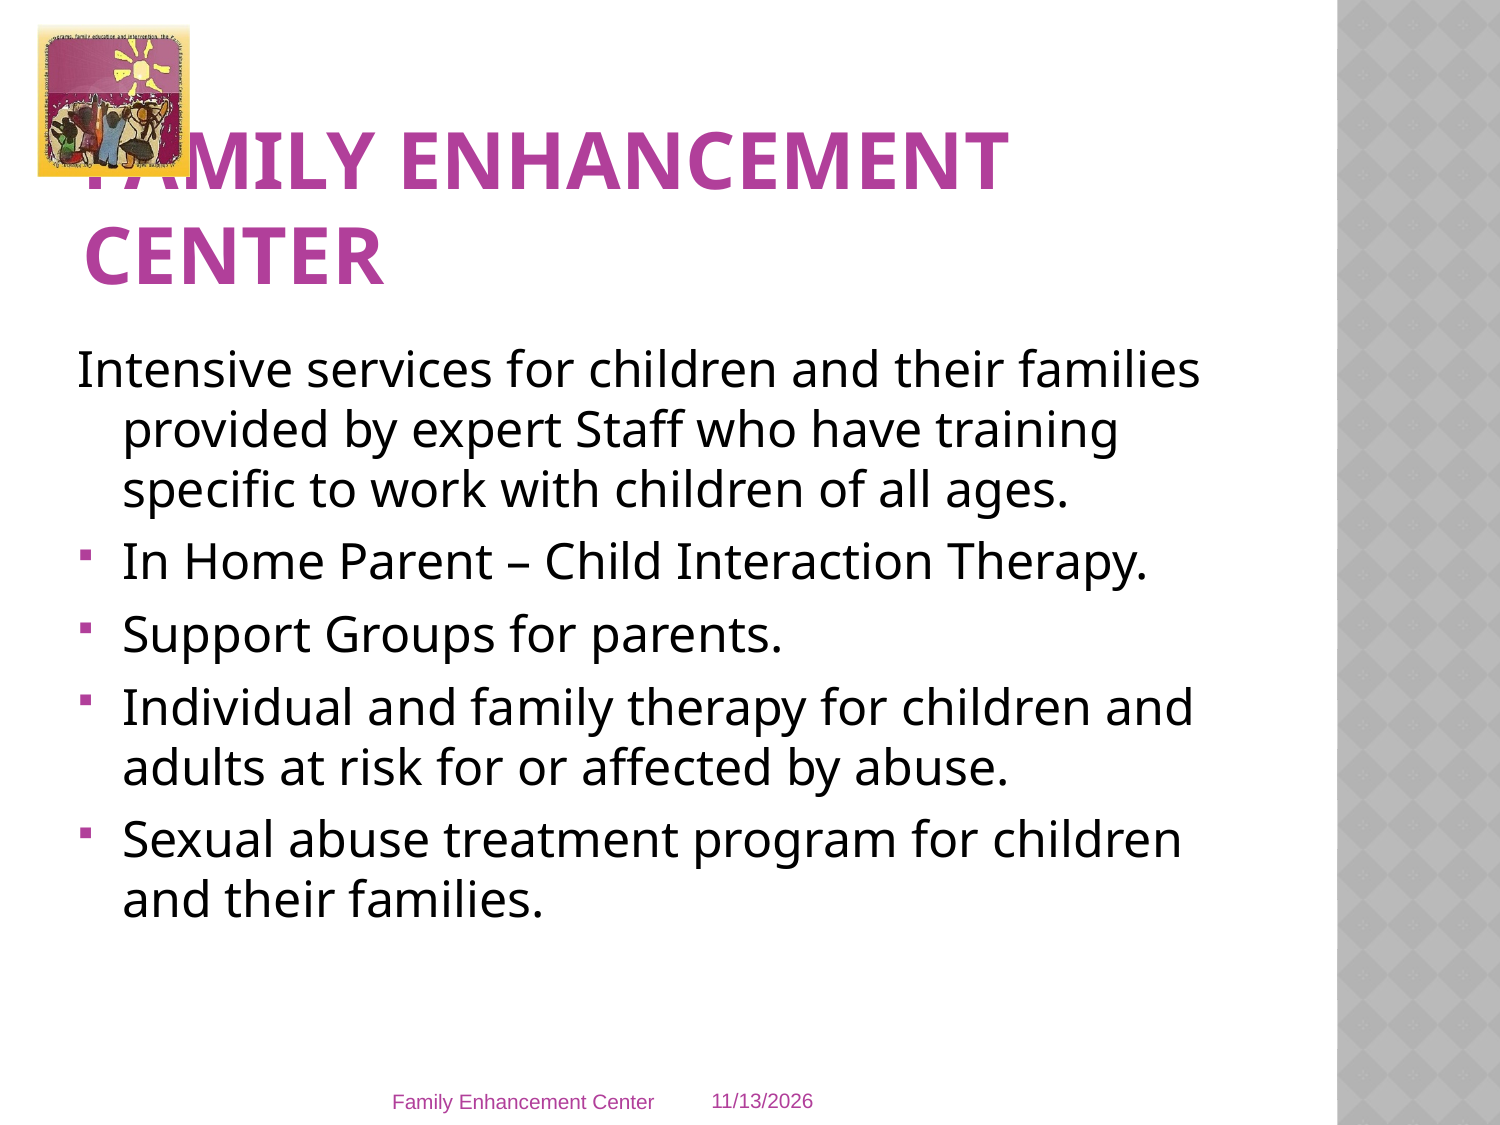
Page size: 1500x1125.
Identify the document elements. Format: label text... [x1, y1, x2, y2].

title Family Enhancement Center [75, 112, 1263, 300]
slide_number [696, 1075, 1025, 1114]
list Intensive services for children and their families provided by expert Staff who have training specific to work with children of all ages. In Home Parent – Child Interaction Therapy. Support Groups for parents. Individual and family therapy for children and adults at risk for or affected by abuse. Sexual abuse treatment program for children and their families. [62, 329, 1251, 1125]
footer Family Enhancement Center [75, 1075, 675, 1114]
picture [36, 24, 191, 178]
